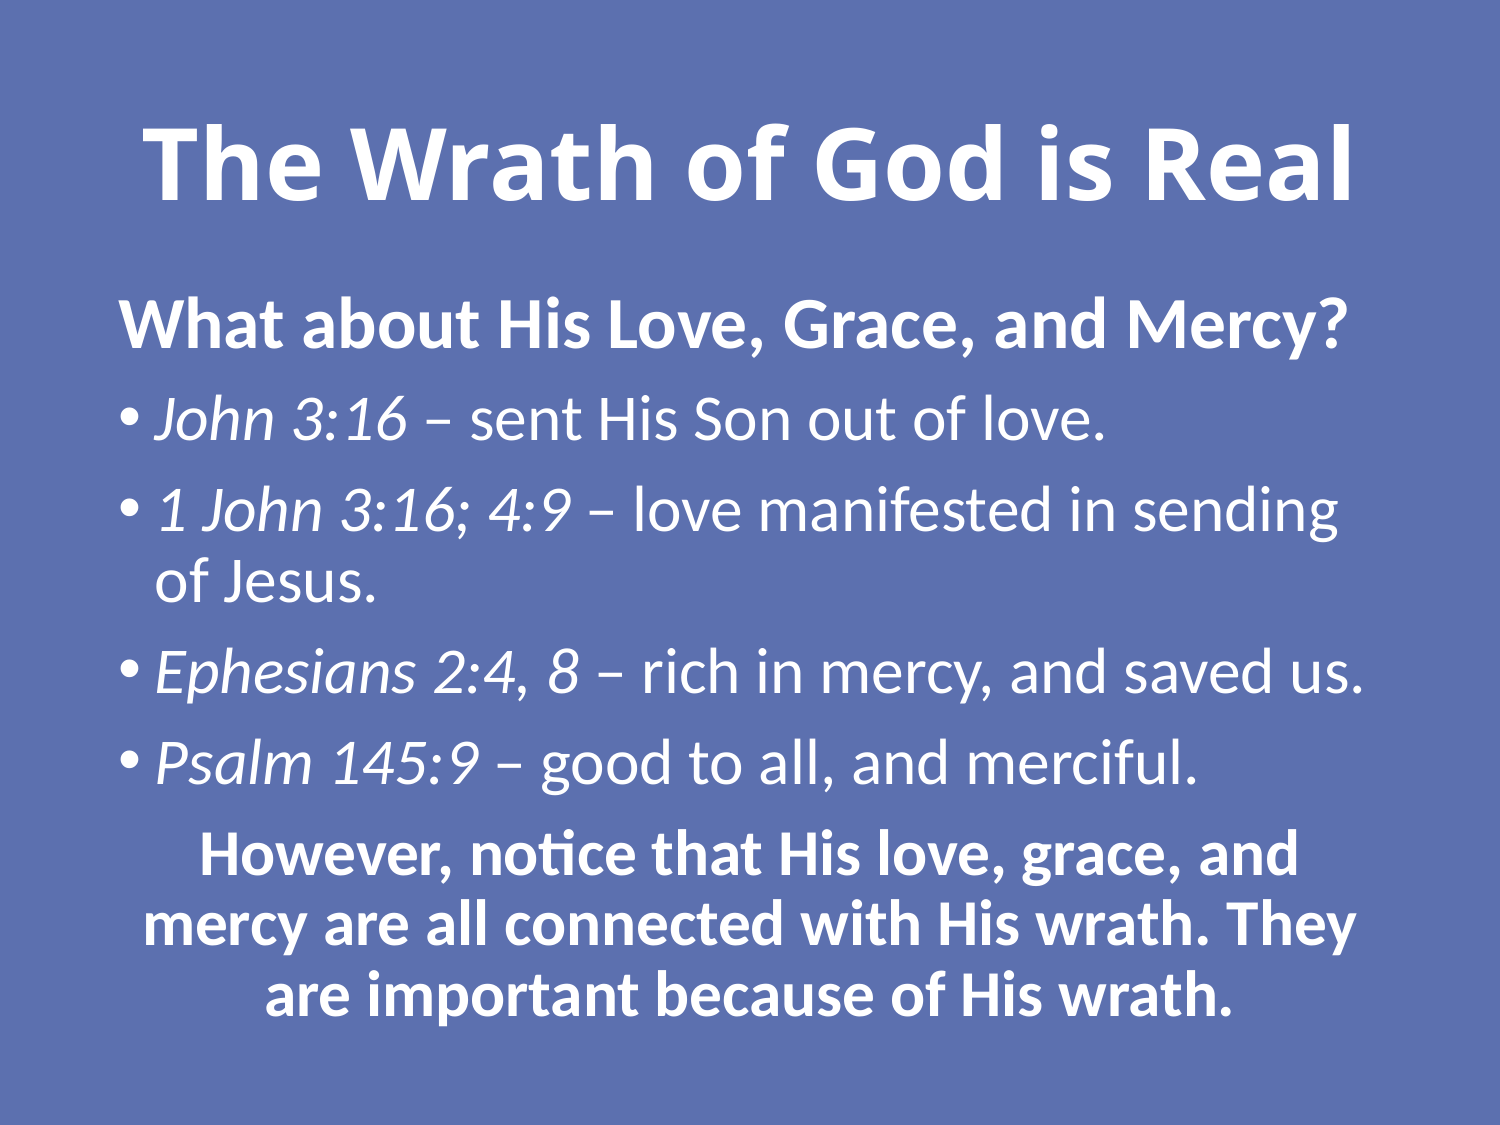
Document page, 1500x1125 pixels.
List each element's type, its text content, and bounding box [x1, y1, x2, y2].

title The Wrath of God is Real [103, 59, 1397, 277]
list What about His Love, Grace, and Mercy? John 3:16 – sent His Son out of love. 1 John 3:16; 4:9 – love manifested in sending of Jesus. Ephesians 2:4, 8 – rich in mercy, and saved us. Psalm 145:9 – good to all, and merciful. However, notice that His love, grace, and mercy are all connected with His wrath. They are important because of His wrath. [103, 277, 1397, 1100]
